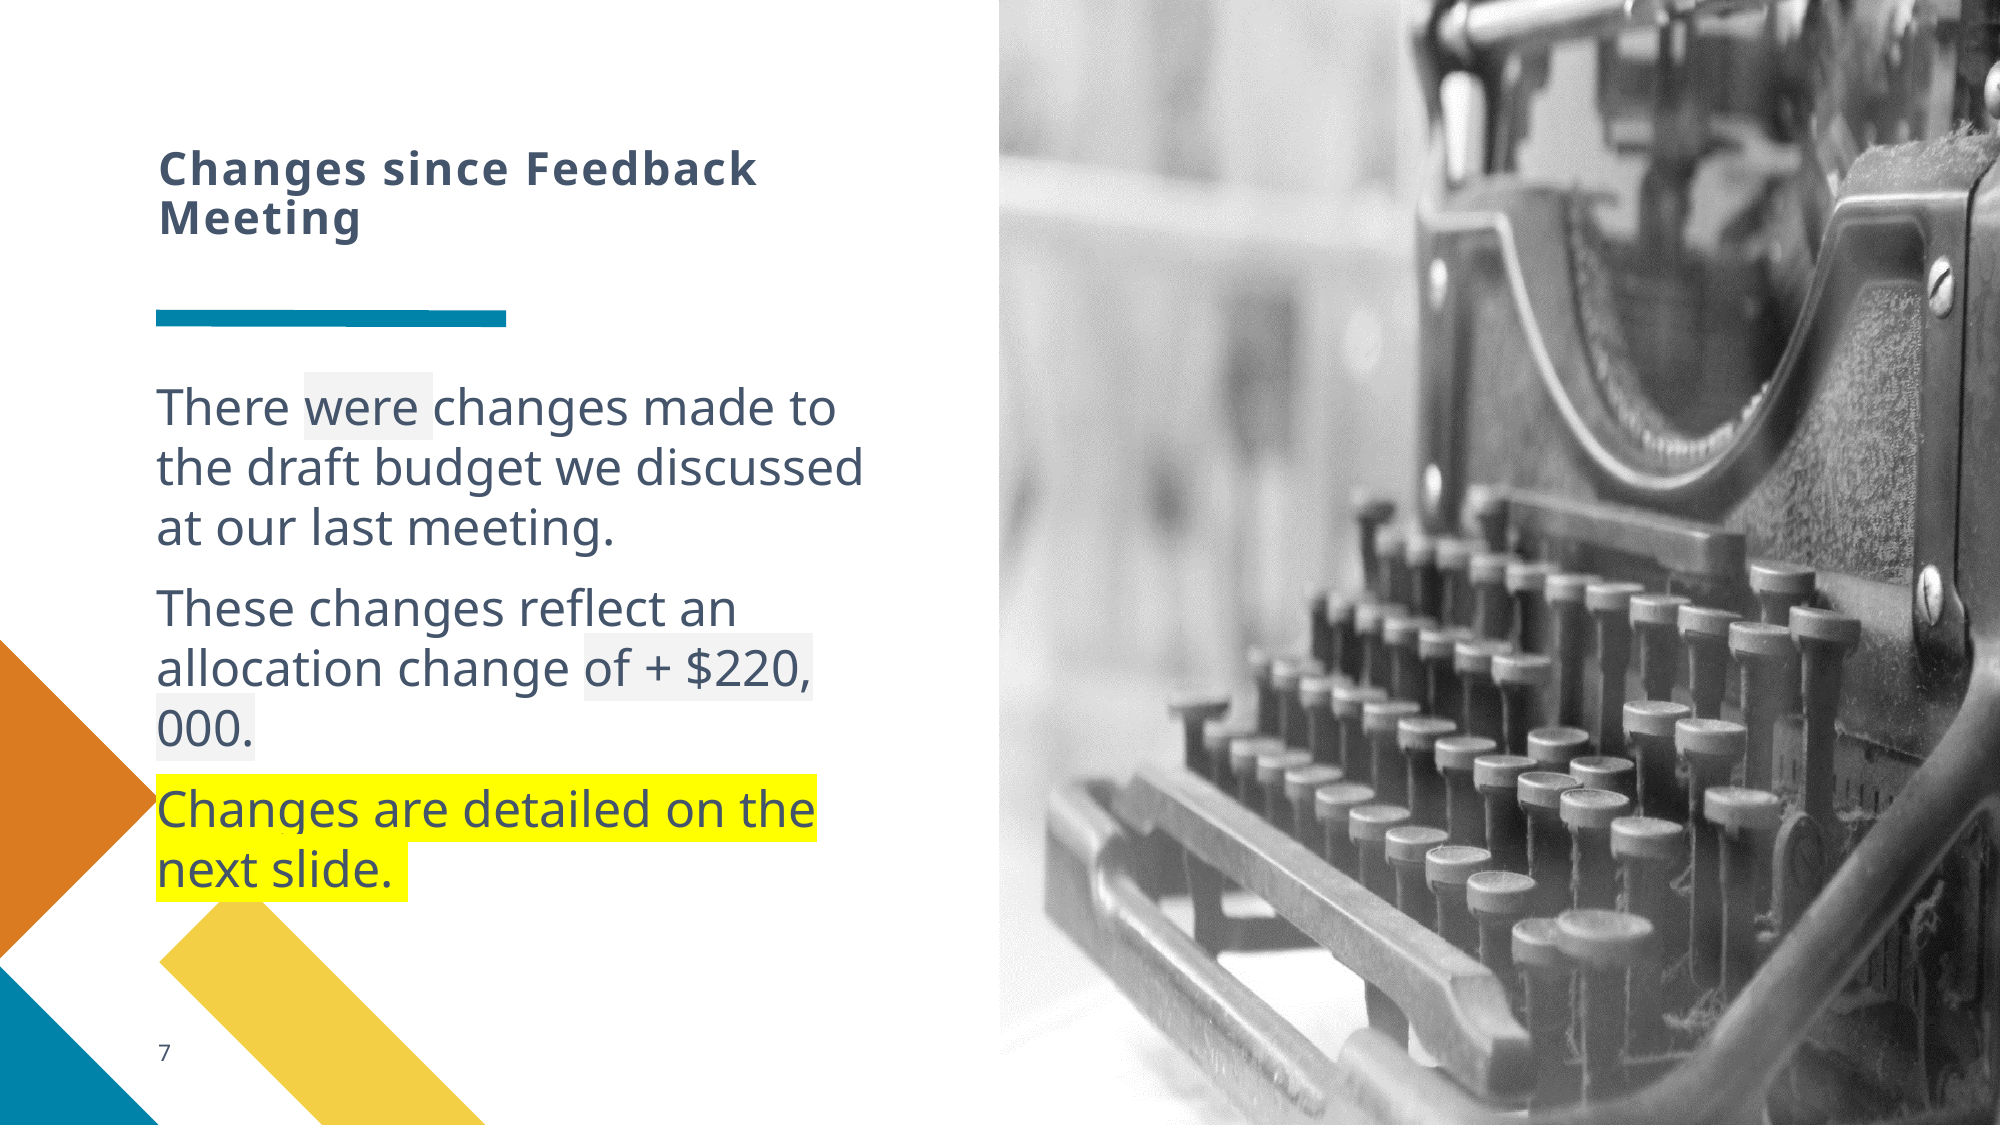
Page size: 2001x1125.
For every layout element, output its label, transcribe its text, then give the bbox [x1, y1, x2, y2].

list There were changes made to the draft budget we discussed at our last meeting. These changes reflect an allocation change of + $220, 000. Changes are detailed on the next slide. [156, 375, 907, 843]
picture [999, 0, 2000, 1125]
slide_number 7 [158, 1038, 244, 1080]
title Changes since Feedback Meeting [158, 144, 969, 245]
